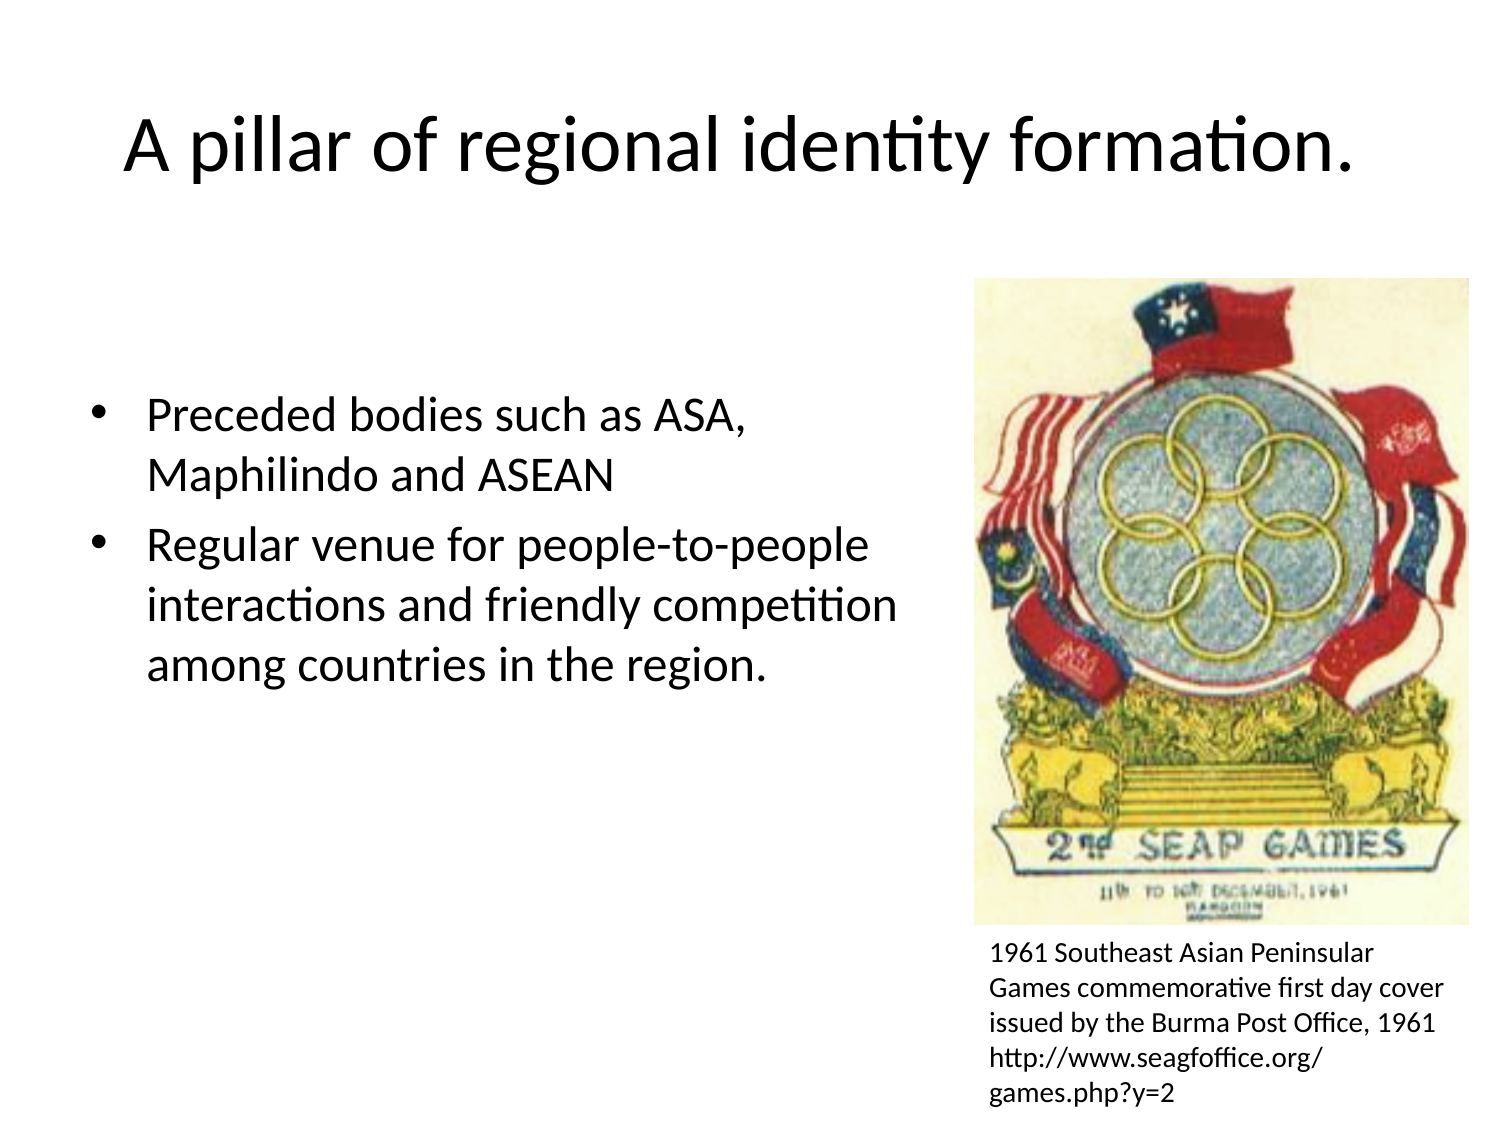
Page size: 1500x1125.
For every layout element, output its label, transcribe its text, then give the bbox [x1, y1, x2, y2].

title A pillar of regional identity formation. [75, 45, 1425, 233]
list Preceded bodies such as ASA, Maphilindo and ASEAN Regular venue for people-to-people interactions and friendly competition among countries in the region. [75, 373, 974, 1005]
picture [974, 278, 1469, 925]
text_box 1961 Southeast Asian Peninsular Games commemorative first day cover issued by the Burma Post Office, 1961 http://www.seagfoffice.org/games.php?y=2 [974, 931, 1469, 1116]
